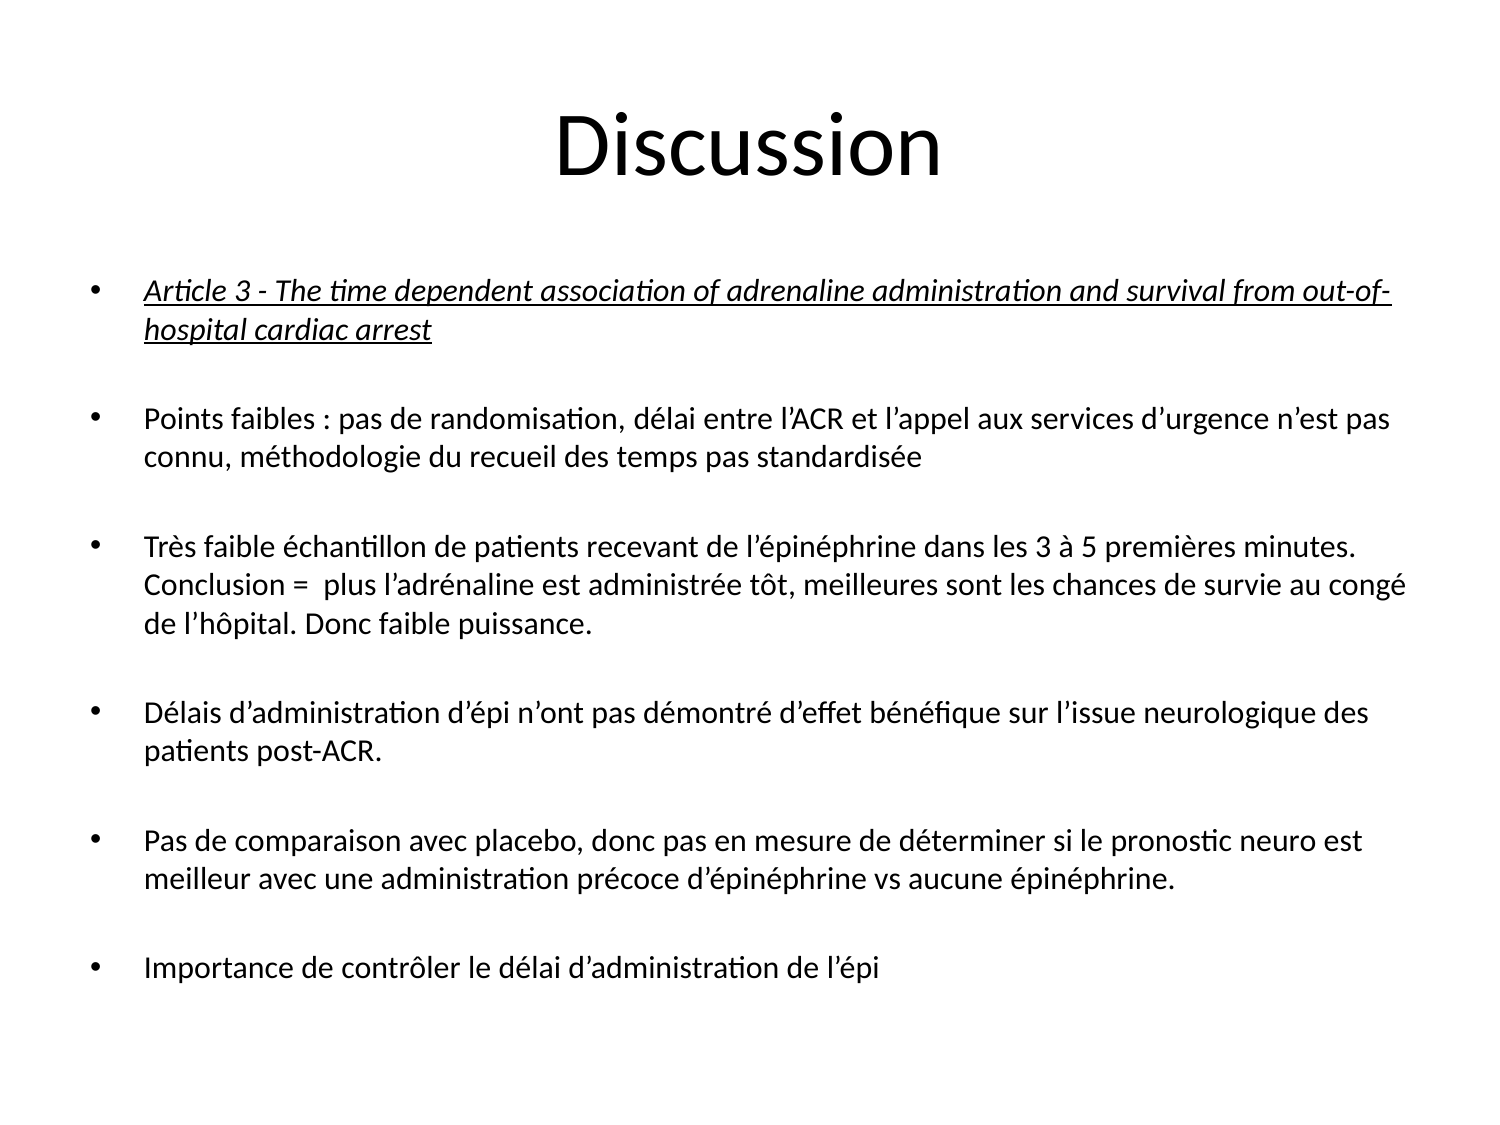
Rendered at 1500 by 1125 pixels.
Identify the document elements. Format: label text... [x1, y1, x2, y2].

list Article 3 - The time dependent association of adrenaline administration and survival from out-of-hospital cardiac arrest Points faibles : pas de randomisation, délai entre l’ACR et l’appel aux services d’urgence n’est pas connu, méthodologie du recueil des temps pas standardisée Très faible échantillon de patients recevant de l’épinéphrine dans les 3 à 5 premières minutes. Conclusion = plus l’adrénaline est administrée tôt, meilleures sont les chances de survie au congé de l’hôpital. Donc faible puissance. Délais d’administration d’épi n’ont pas démontré d’effet bénéfique sur l’issue neurologique des patients post-ACR. Pas de comparaison avec placebo, donc pas en mesure de déterminer si le pronostic neuro est meilleur avec une administration précoce d’épinéphrine vs aucune épinéphrine. Importance de contrôler le délai d’administration de l’épi [75, 262, 1425, 1005]
title Discussion [75, 45, 1425, 233]
